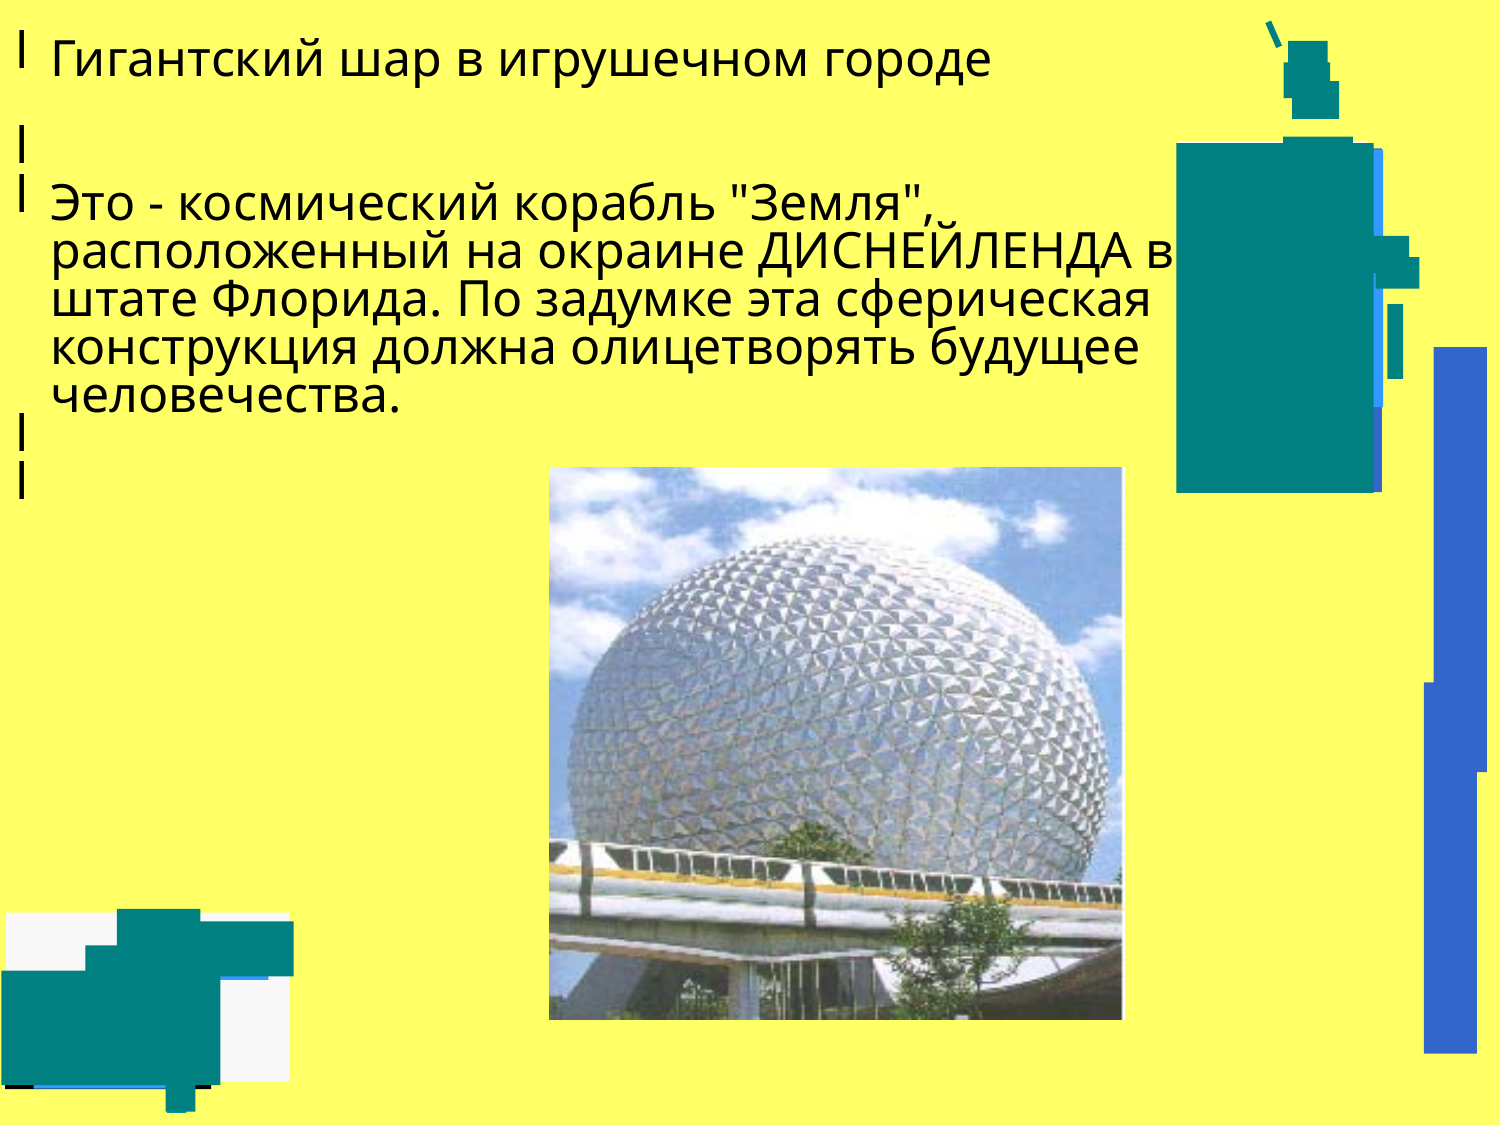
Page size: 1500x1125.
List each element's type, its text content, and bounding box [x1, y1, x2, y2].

text_box Гигантский шар в игрушечном городе Это - космический корабль "Земля", расположенный на окраине ДИСНЕЙЛЕНДА в штате Флорида. По задумке эта сферическая конструкция должна олицетворять будущее человечества. [0, 30, 1263, 631]
picture [548, 467, 1125, 1020]
